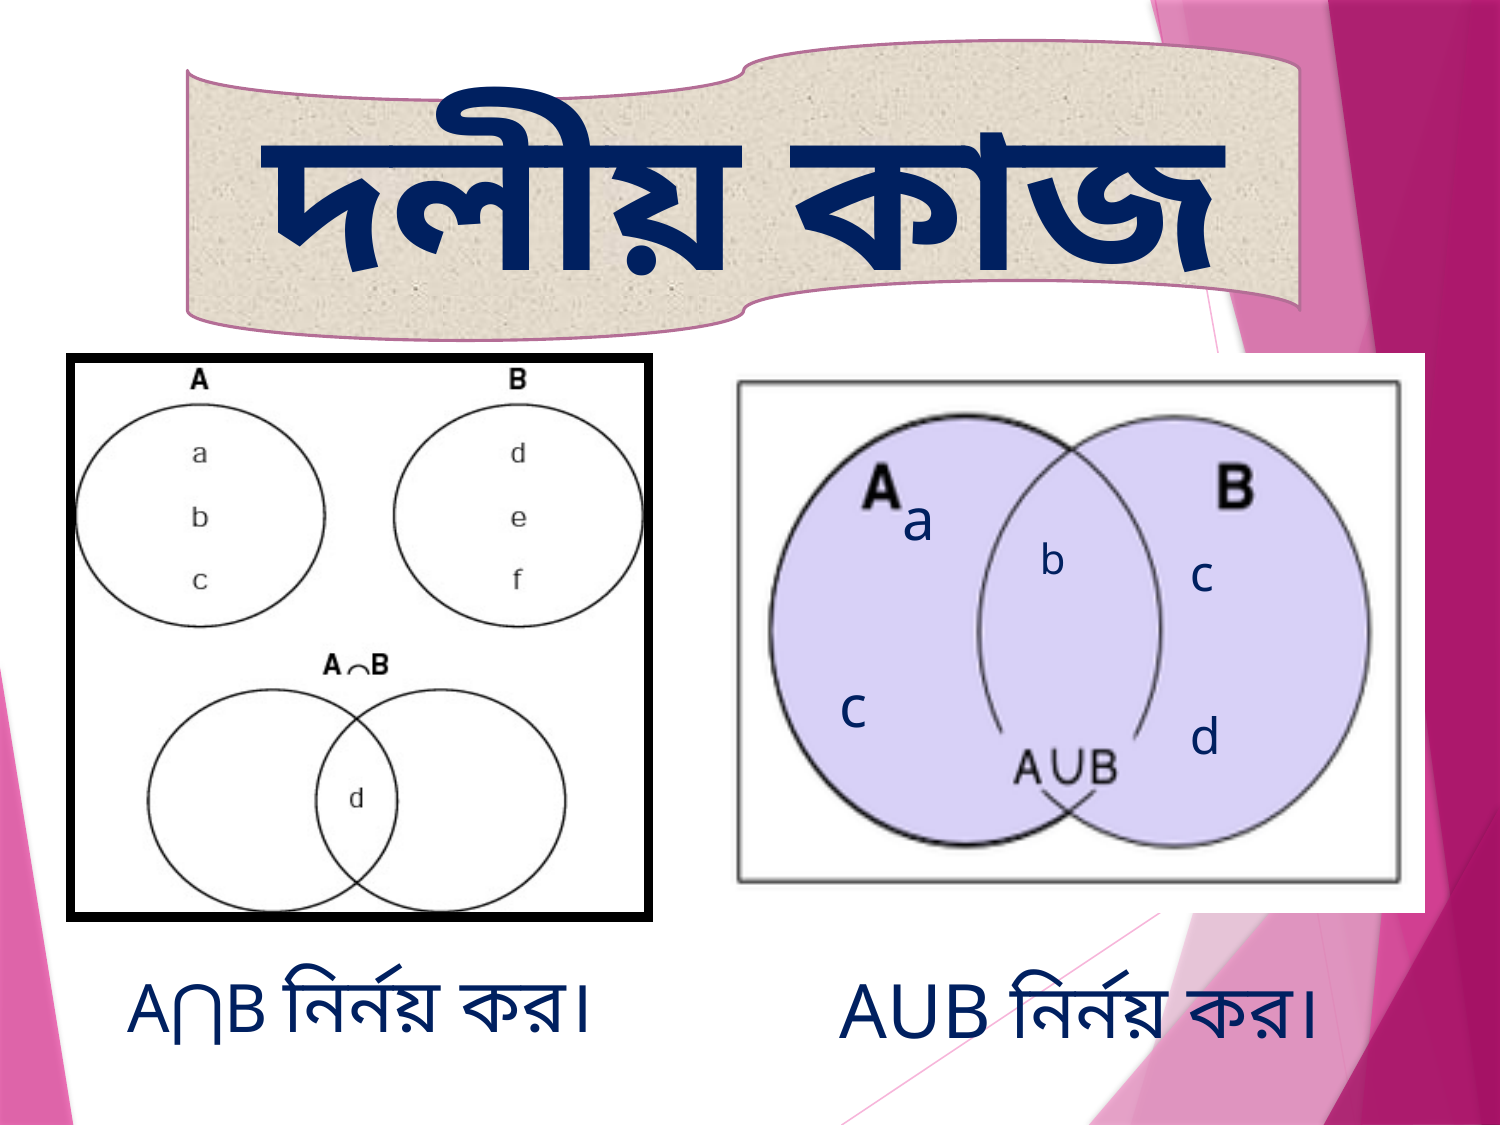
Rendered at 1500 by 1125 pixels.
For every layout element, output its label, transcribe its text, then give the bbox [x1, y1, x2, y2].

text_box দলীয় কাজ [185, 38, 1302, 343]
picture [74, 361, 645, 913]
picture [711, 353, 1426, 913]
text_box A⋂B নির্নয় কর। [112, 949, 650, 1055]
text_box AUB নির্নয় কর। [825, 956, 1375, 1062]
